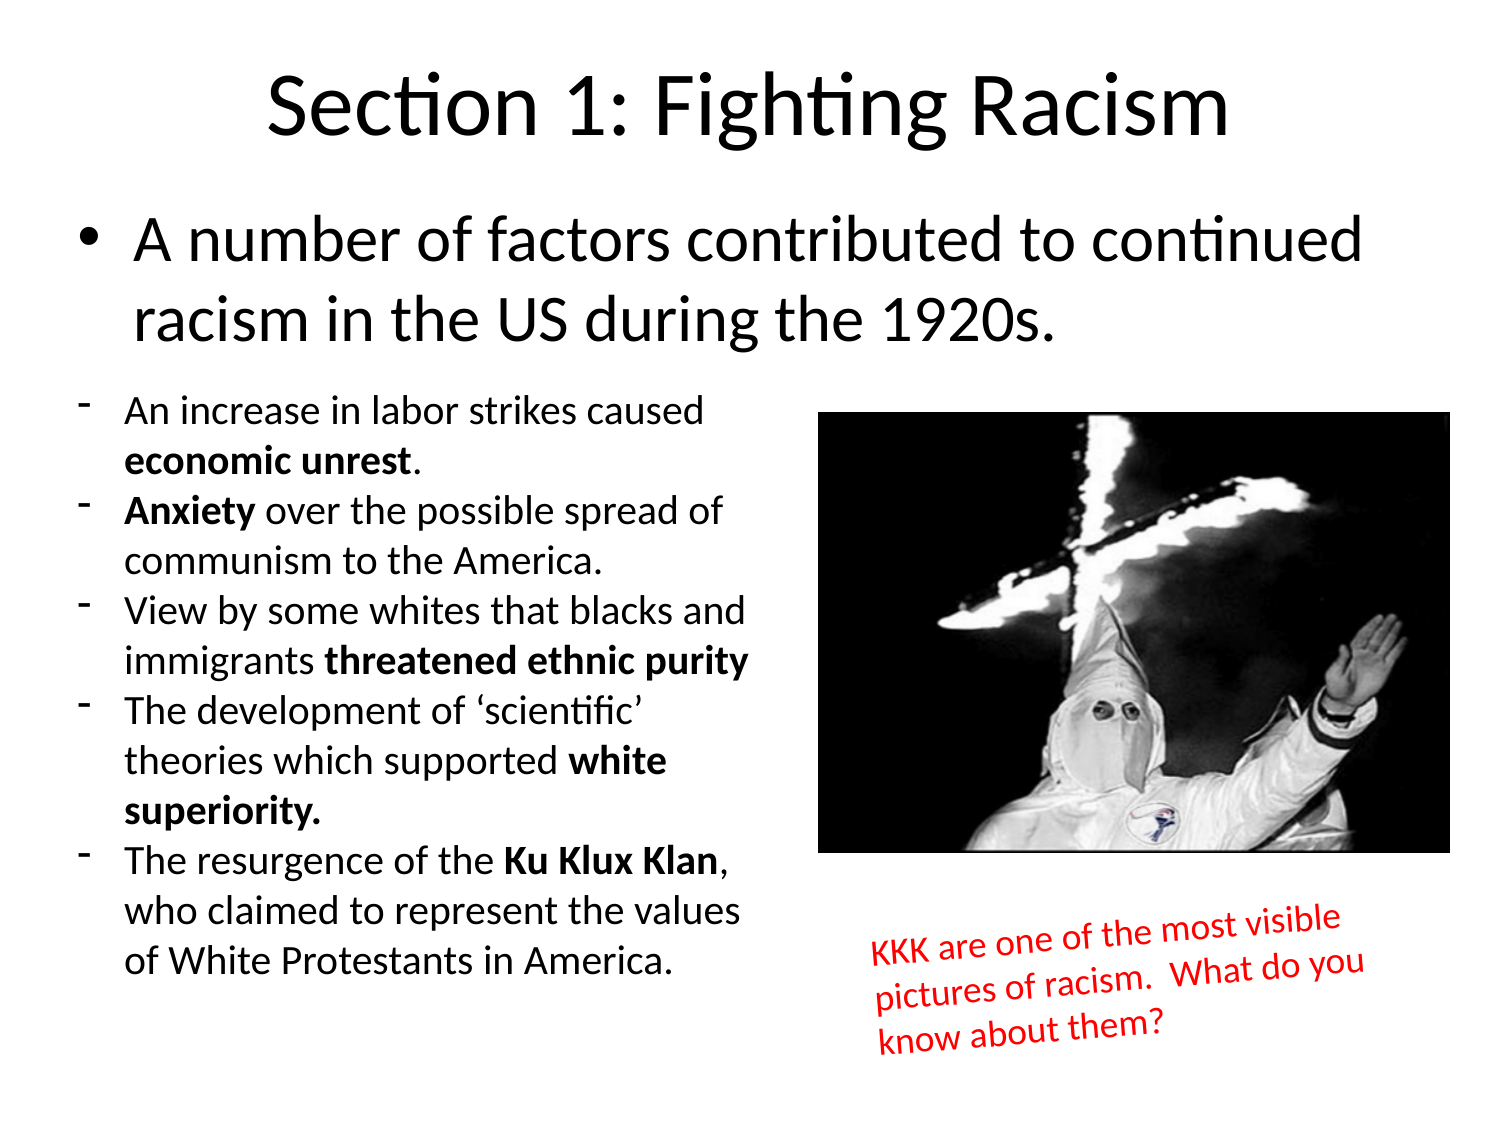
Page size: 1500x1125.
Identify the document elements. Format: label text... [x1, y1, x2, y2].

list A number of factors contributed to continued racism in the US during the 1920s. [62, 187, 1413, 930]
text_box KKK are one of the most visible pictures of racism. What do you know about them? [853, 877, 1414, 1072]
picture [817, 412, 1450, 853]
text_box An increase in labor strikes caused economic unrest. Anxiety over the possible spread of communism to the America. View by some whites that blacks and immigrants threatened ethnic purity The development of ‘scientific’ theories which supported white superiority. The resurgence of the Ku Klux Klan, who claimed to represent the values of White Protestants in America. [62, 375, 775, 1040]
title Section 1: Fighting Racism [75, 4, 1425, 192]
